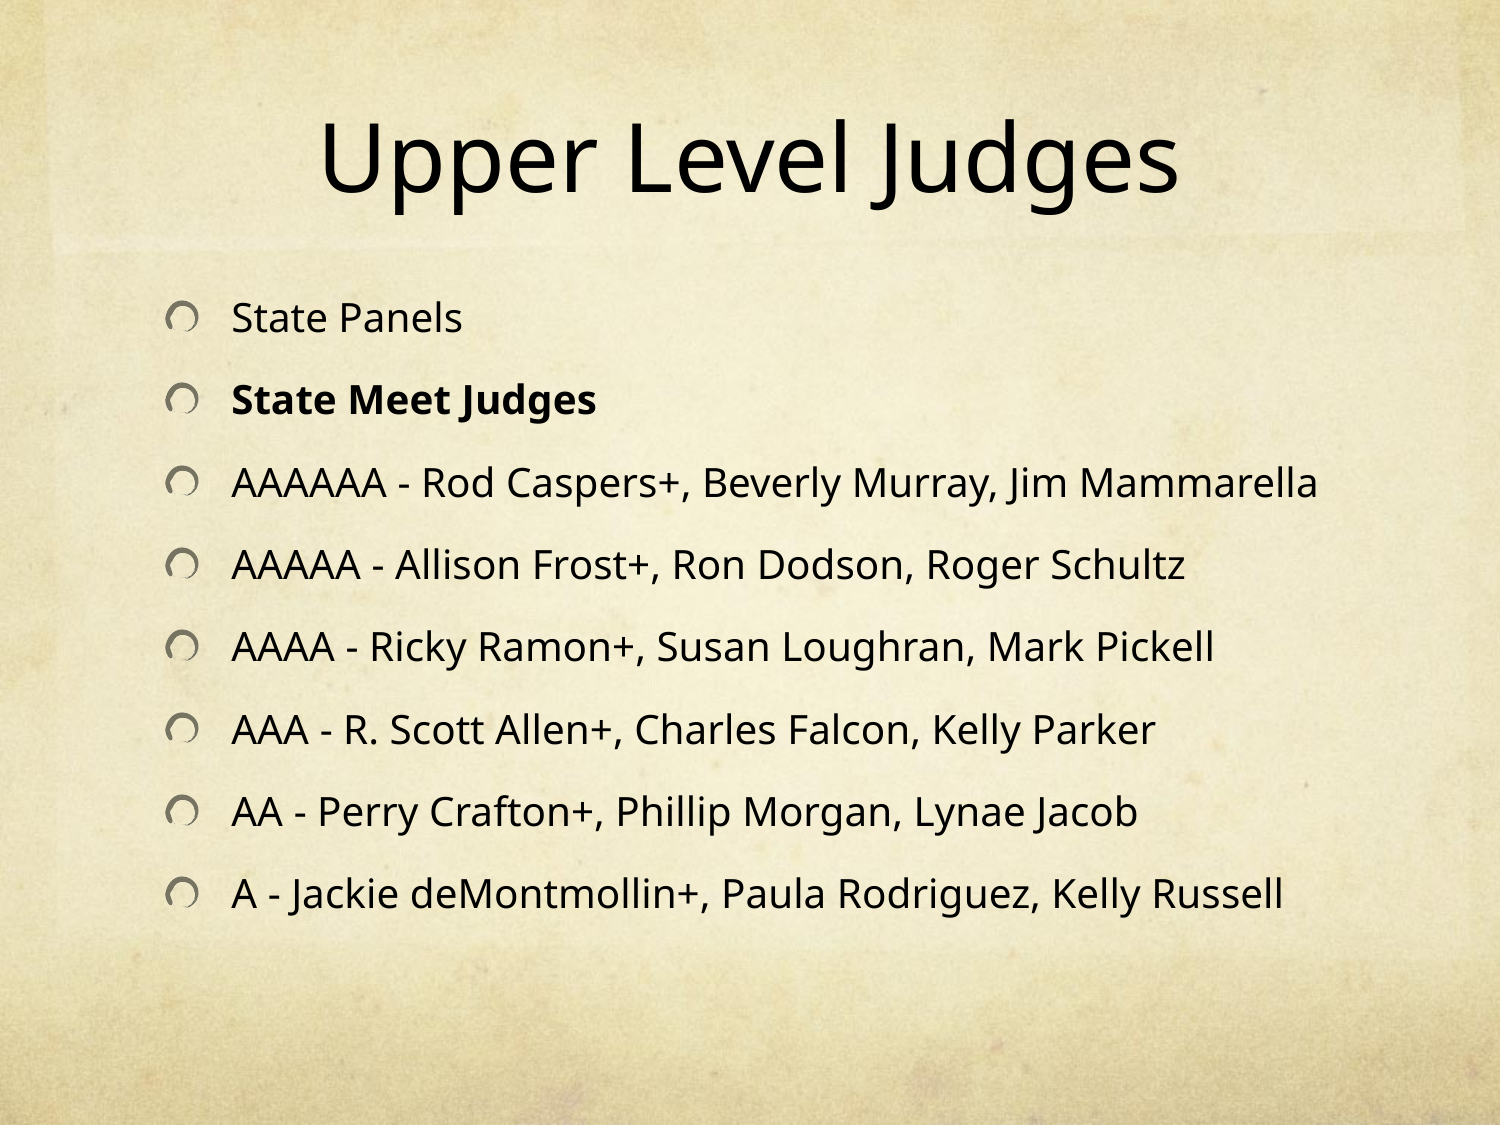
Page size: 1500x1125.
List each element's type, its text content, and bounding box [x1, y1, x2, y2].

picture [0, 0, 1500, 1125]
title Upper Level Judges [150, 82, 1350, 225]
list State Panels State Meet Judges AAAAAA - Rod Caspers+, Beverly Murray, Jim Mammarella AAAAA - Allison Frost+, Ron Dodson, Roger Schultz AAAA - Ricky Ramon+, Susan Loughran, Mark Pickell AAA - R. Scott Allen+, Charles Falcon, Kelly Parker AA - Perry Crafton+, Phillip Morgan, Lynae Jacob A - Jackie deMontmollin+, Paula Rodriguez, Kelly Russell [150, 284, 1350, 950]
